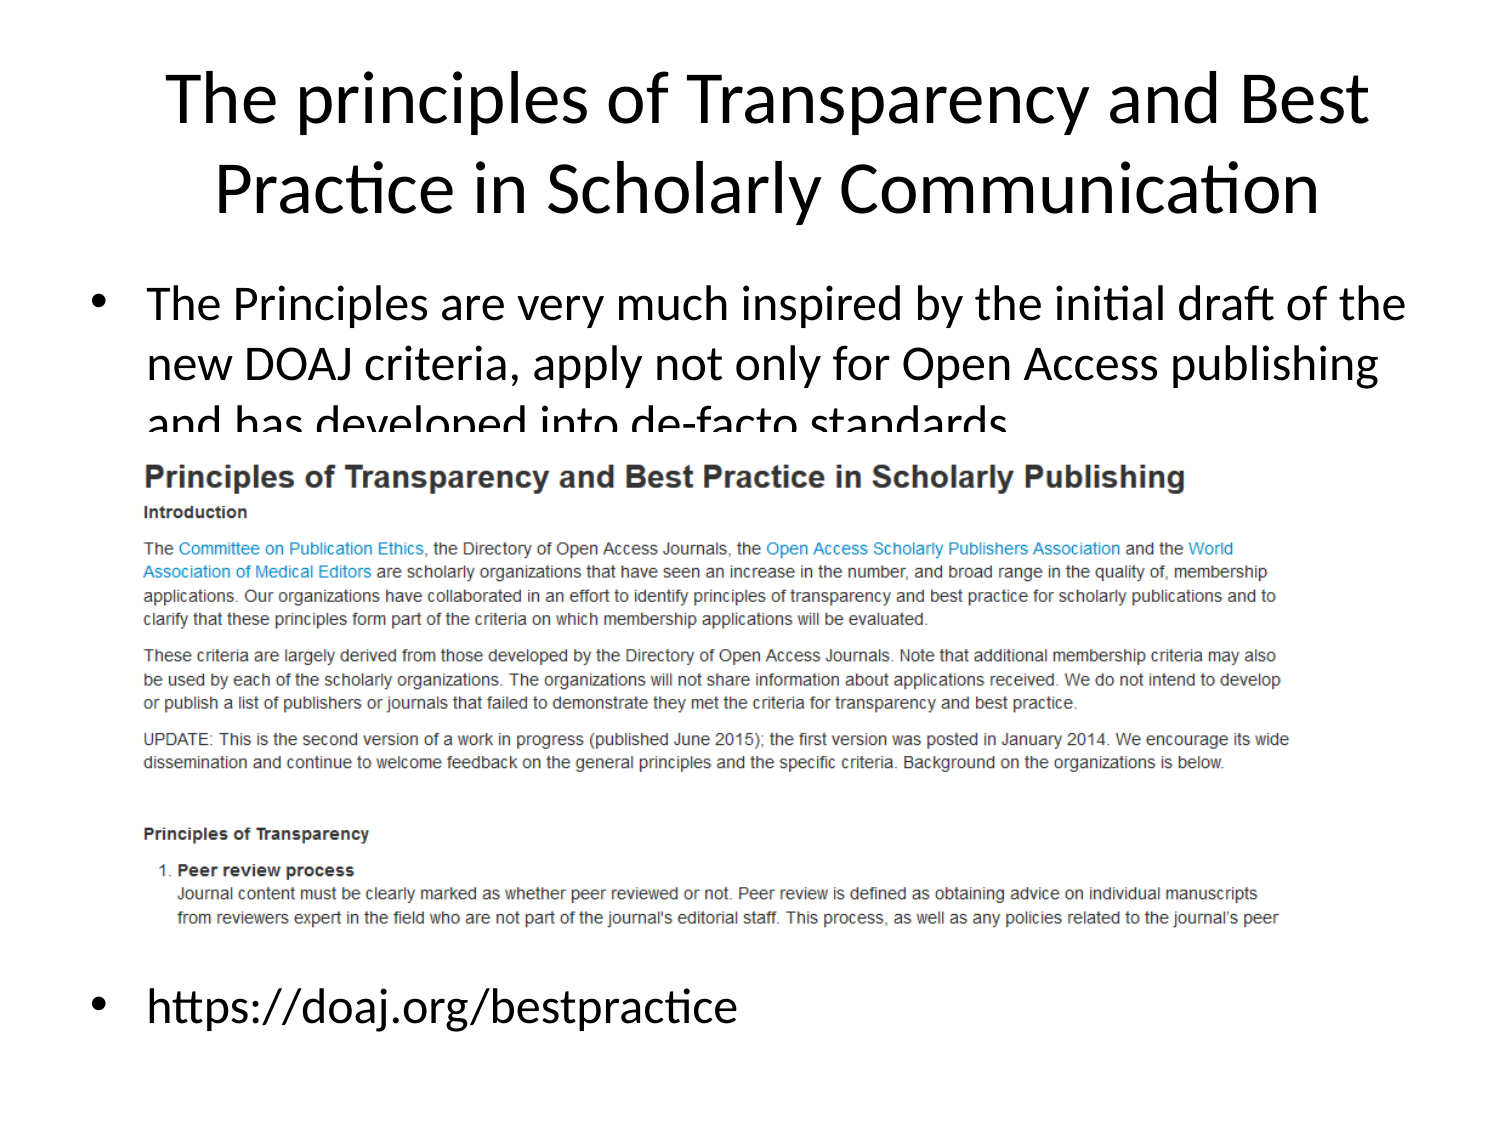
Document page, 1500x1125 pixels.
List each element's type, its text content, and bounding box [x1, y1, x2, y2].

title The principles of Transparency and Best Practice in Scholarly Communication [112, 45, 1425, 233]
list The Principles are very much inspired by the initial draft of the new DOAJ criteria, apply not only for Open Access publishing and has developed into de-facto standards. https://doaj.org/bestpractice [75, 262, 1425, 1047]
picture [135, 432, 1299, 932]
